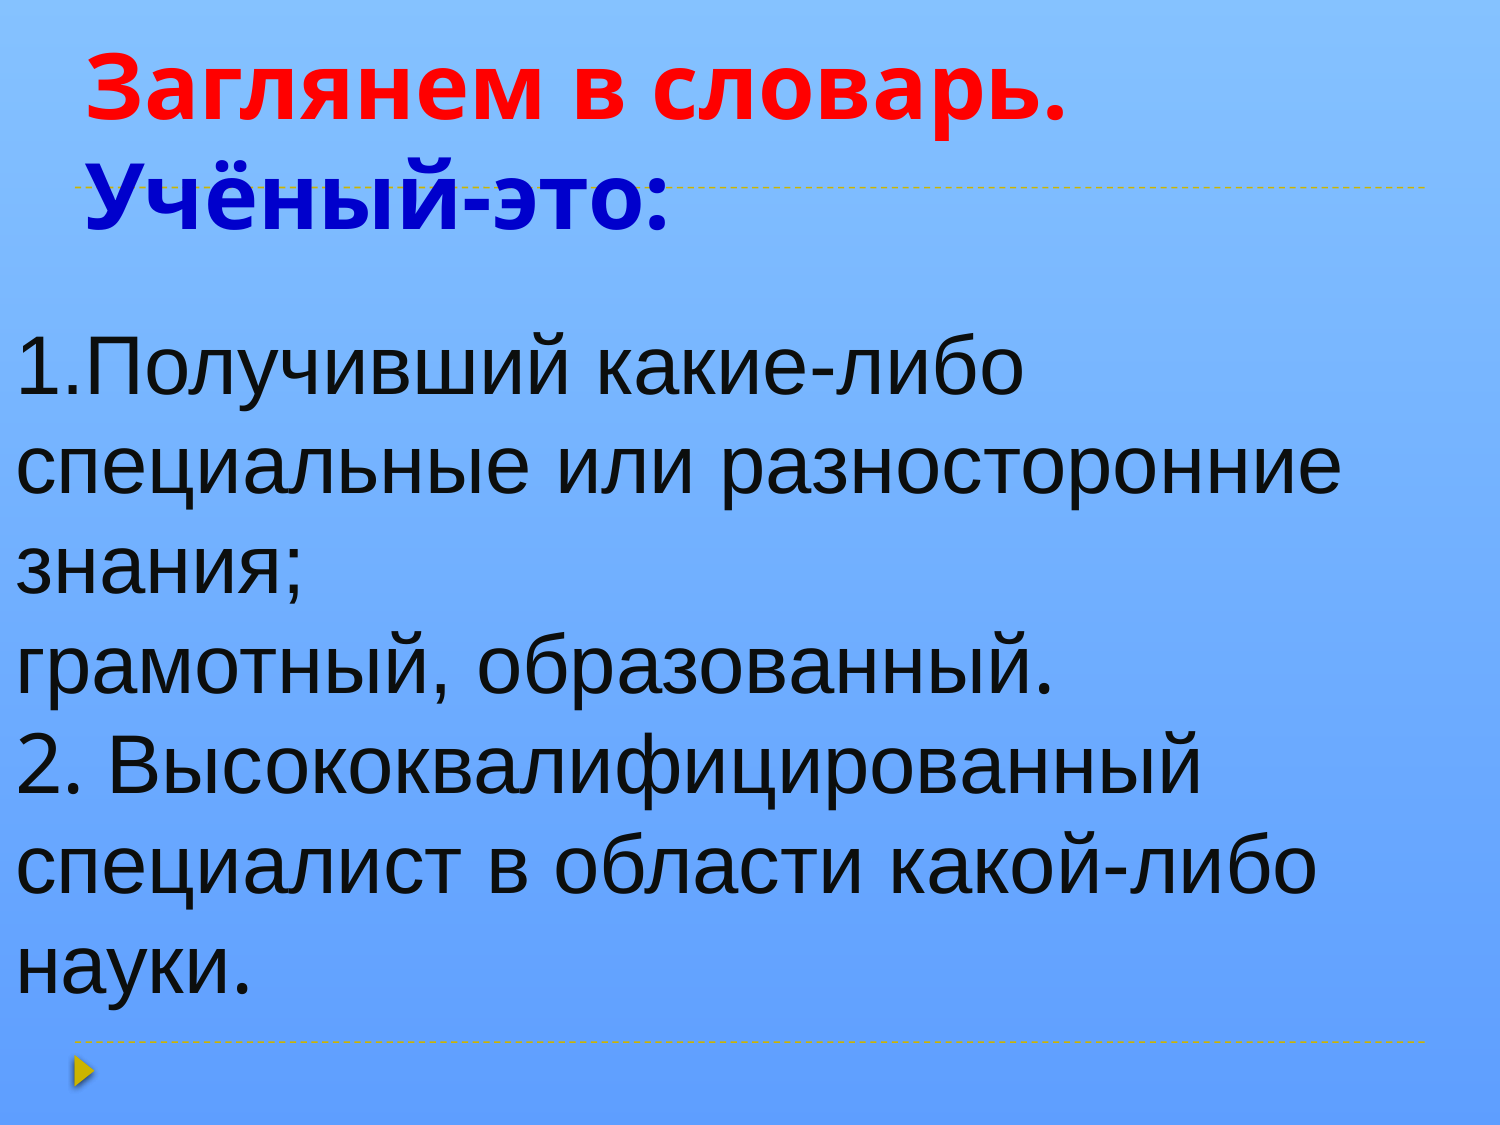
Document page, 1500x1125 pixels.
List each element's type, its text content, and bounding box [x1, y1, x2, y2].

title Заглянем в словарь. Учёный-это: [70, 105, 1421, 256]
text_box 1.Получивший какие-либо специальные или разносторонние знания; грамотный, образованный. 2. Высококвалифицированный специалист в области какой-либо науки. [0, 203, 1500, 1018]
